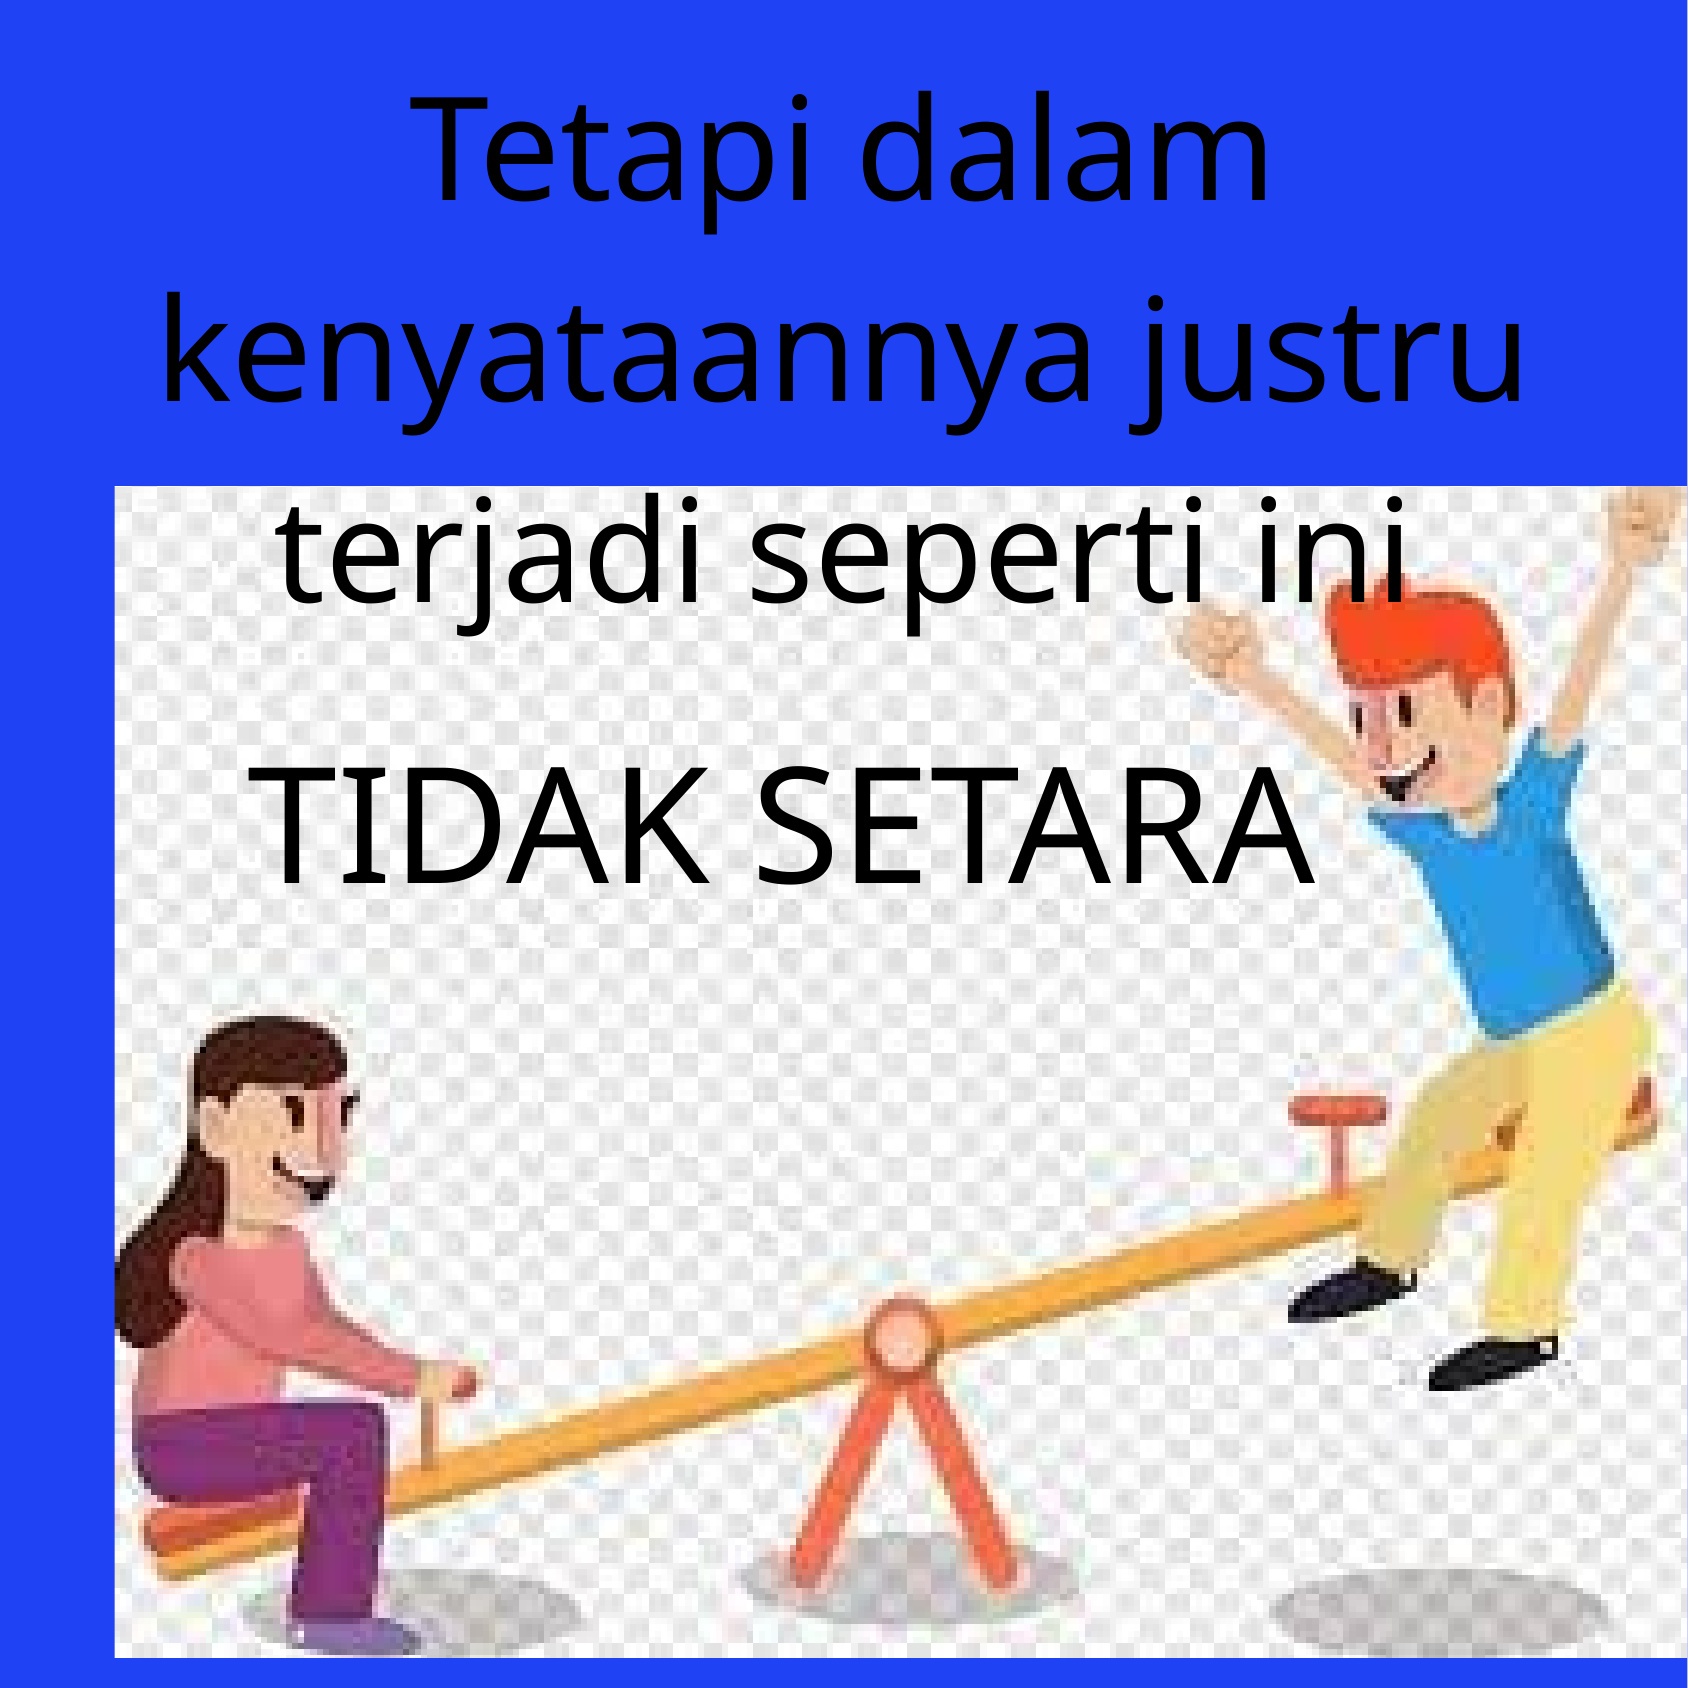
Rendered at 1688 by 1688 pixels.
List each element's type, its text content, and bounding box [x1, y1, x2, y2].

picture [114, 486, 1688, 1658]
text_box Tetapi dalam kenyataannya justru terjadi seperti ini [0, 27, 1688, 632]
